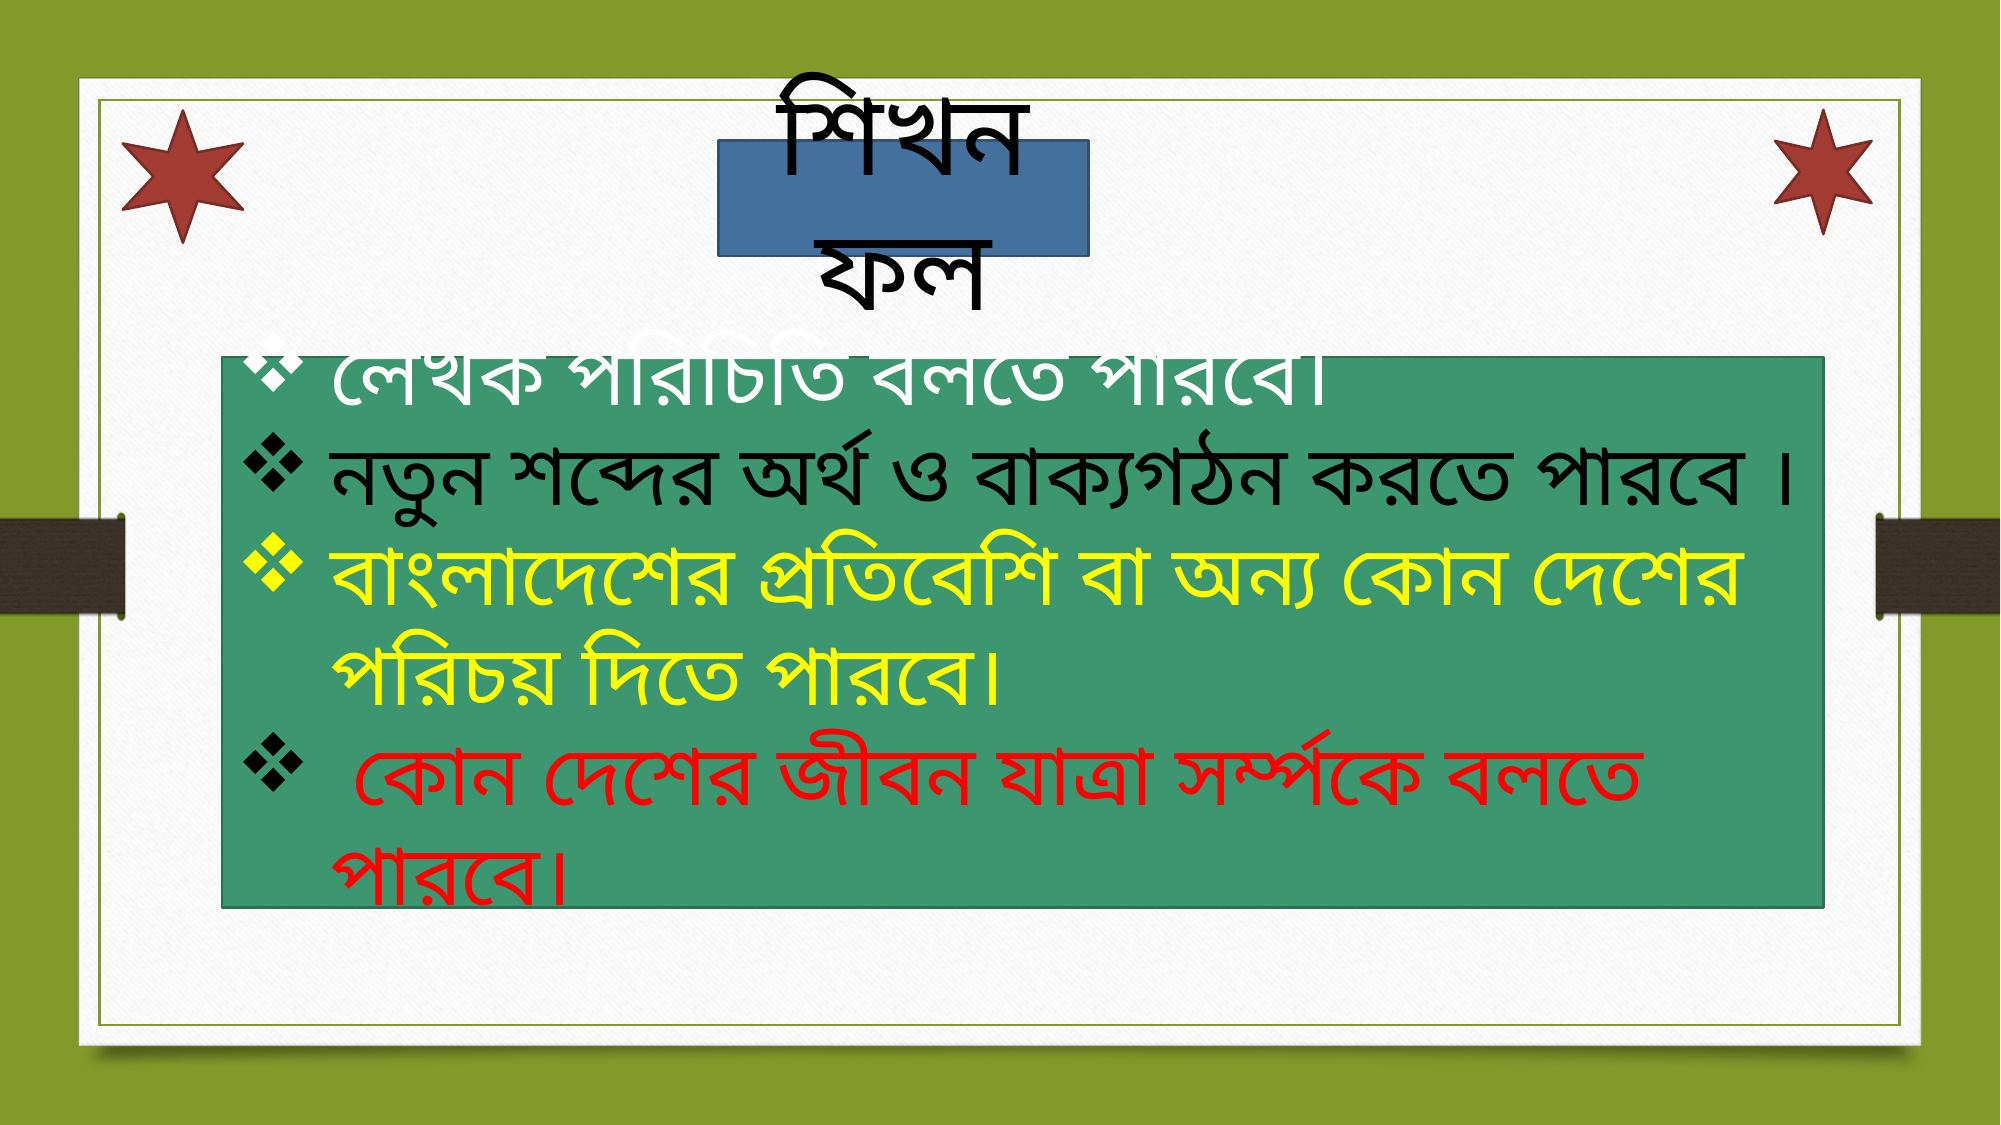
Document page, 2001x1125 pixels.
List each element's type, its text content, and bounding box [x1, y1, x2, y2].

text_box শিখনফল [717, 139, 1090, 257]
text_box [1774, 108, 1873, 236]
text_box [121, 109, 245, 245]
picture [0, 0, 2001, 1125]
text_box লেখক পরিচিতি বলতে পারবে। নতুন শব্দের অর্থ ও বাক্যগঠন করতে পারবে । বাংলাদেশের প্রতিবেশি বা অন্য কোন দেশের পরিচয় দিতে পারবে। কোন দেশের জীবন যাত্রা সর্ম্পকে বলতে পারবে। [221, 356, 1825, 909]
